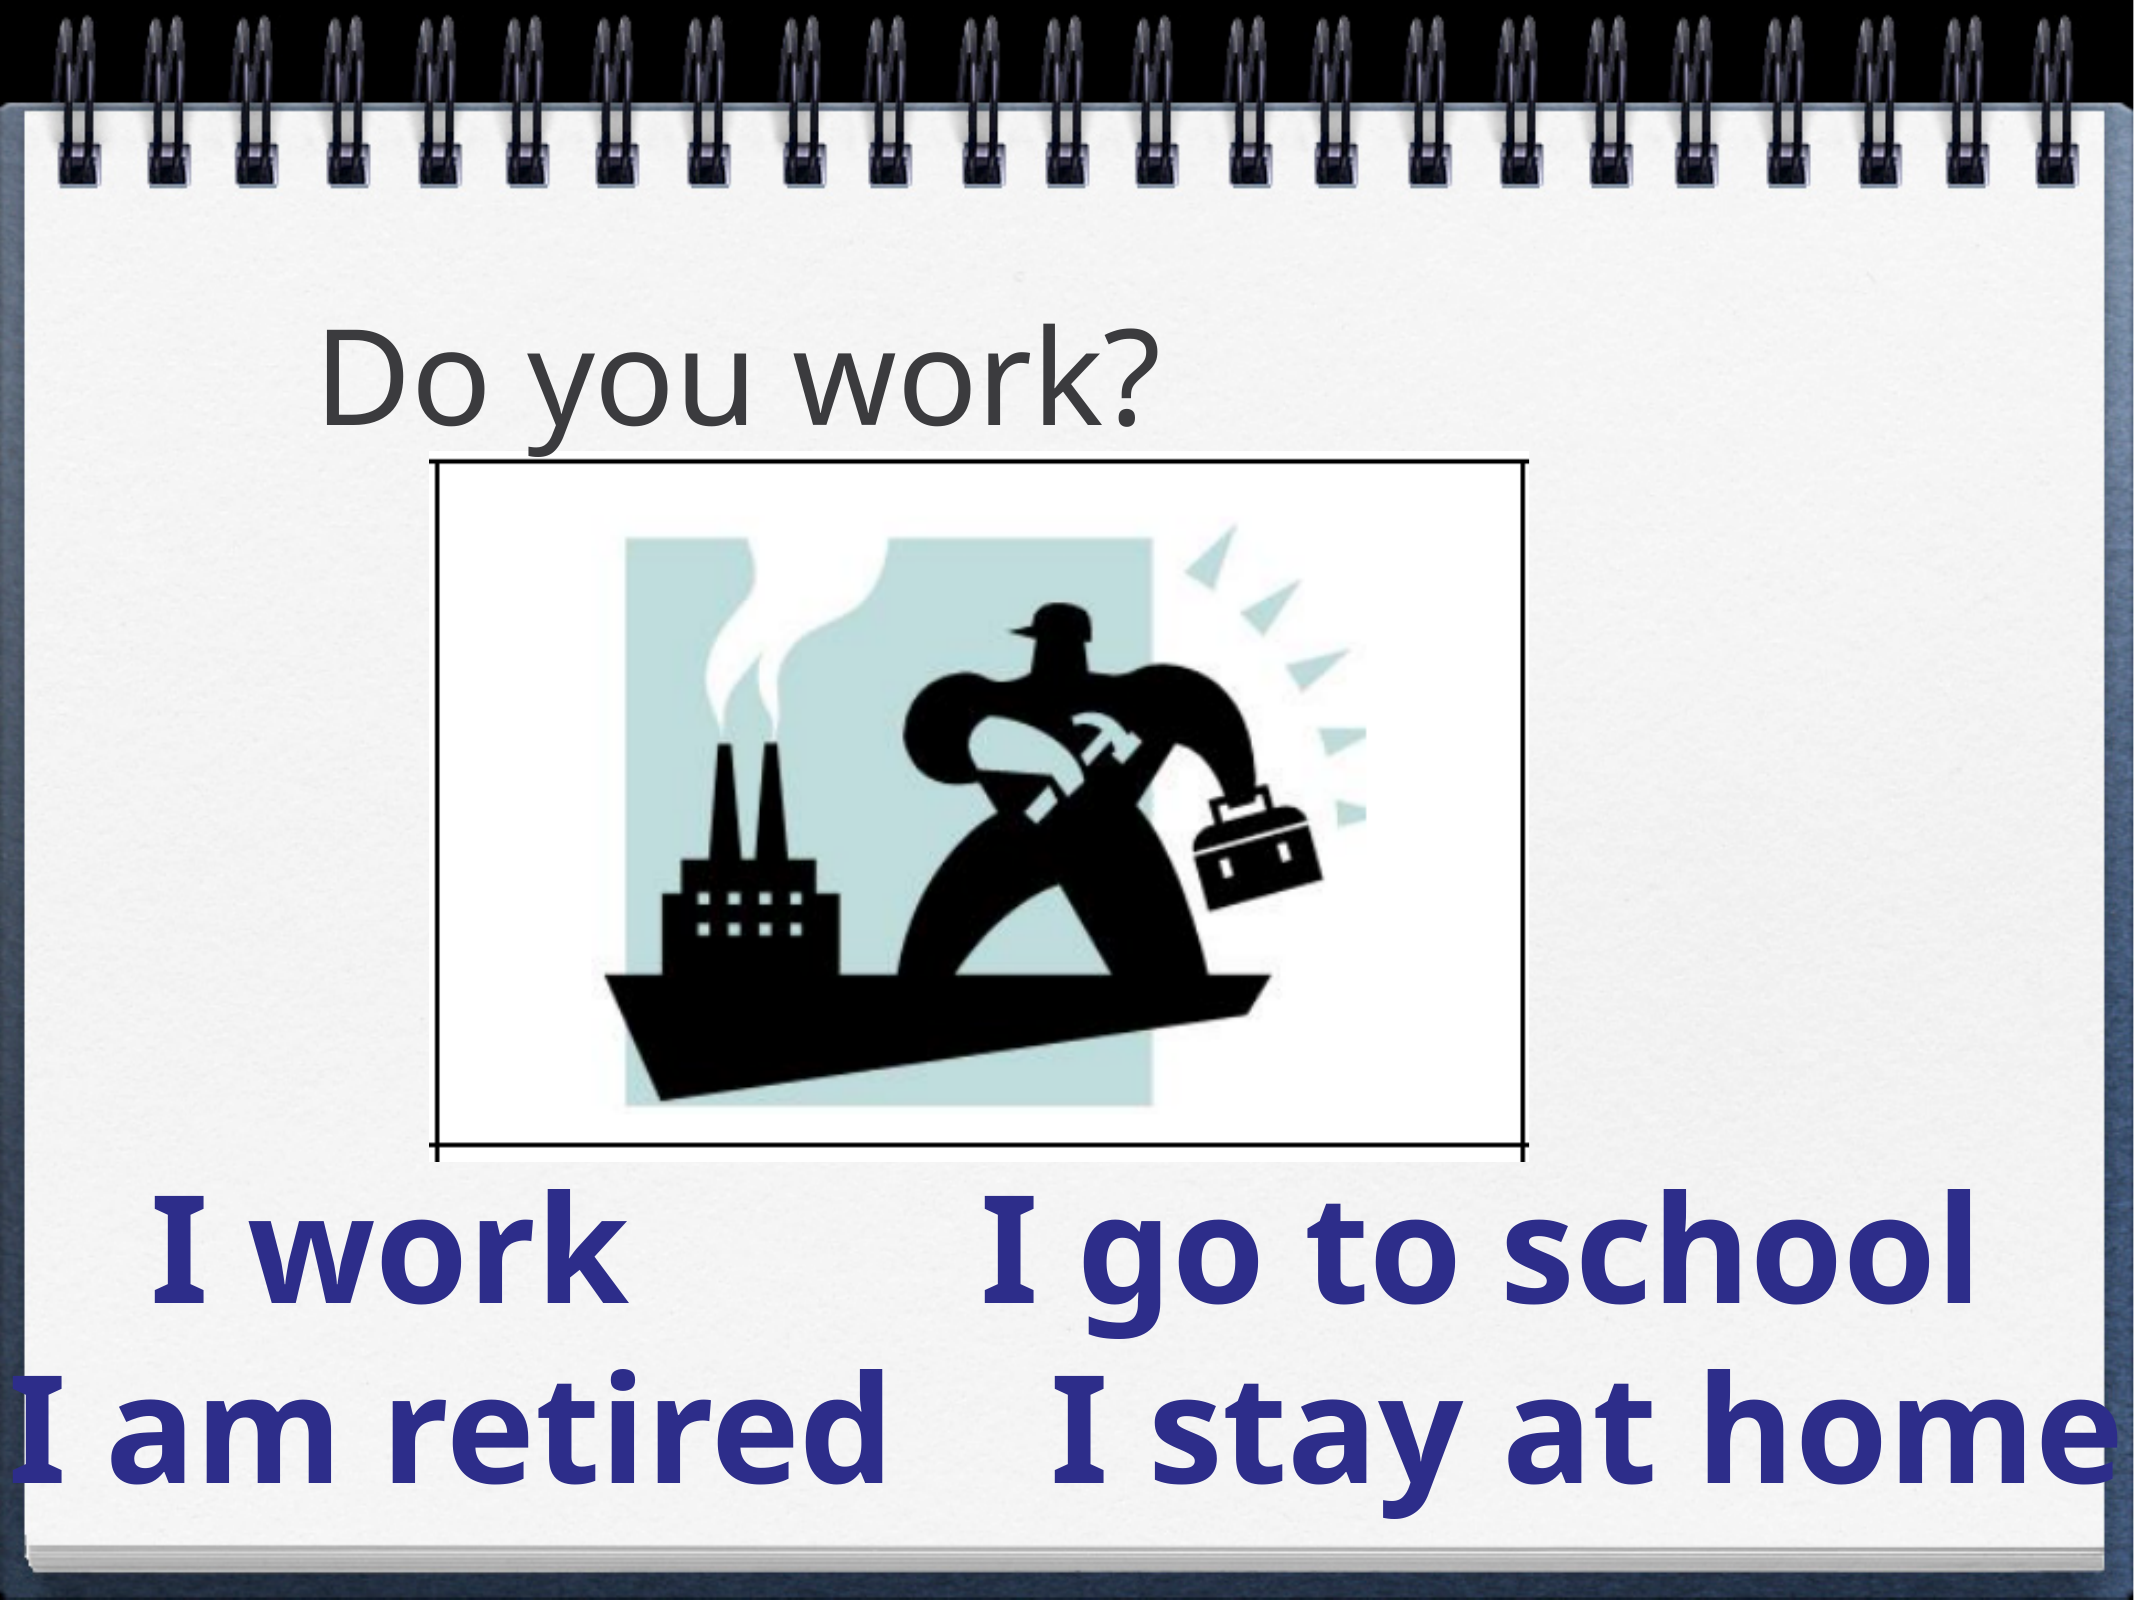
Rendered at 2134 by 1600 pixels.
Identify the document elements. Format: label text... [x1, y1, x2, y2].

picture [0, 1521, 2134, 1600]
text_box I work I go to school I am retired I stay at home [0, 1146, 2134, 1521]
title Do you work? [306, 231, 1828, 513]
picture [0, 0, 2134, 1162]
